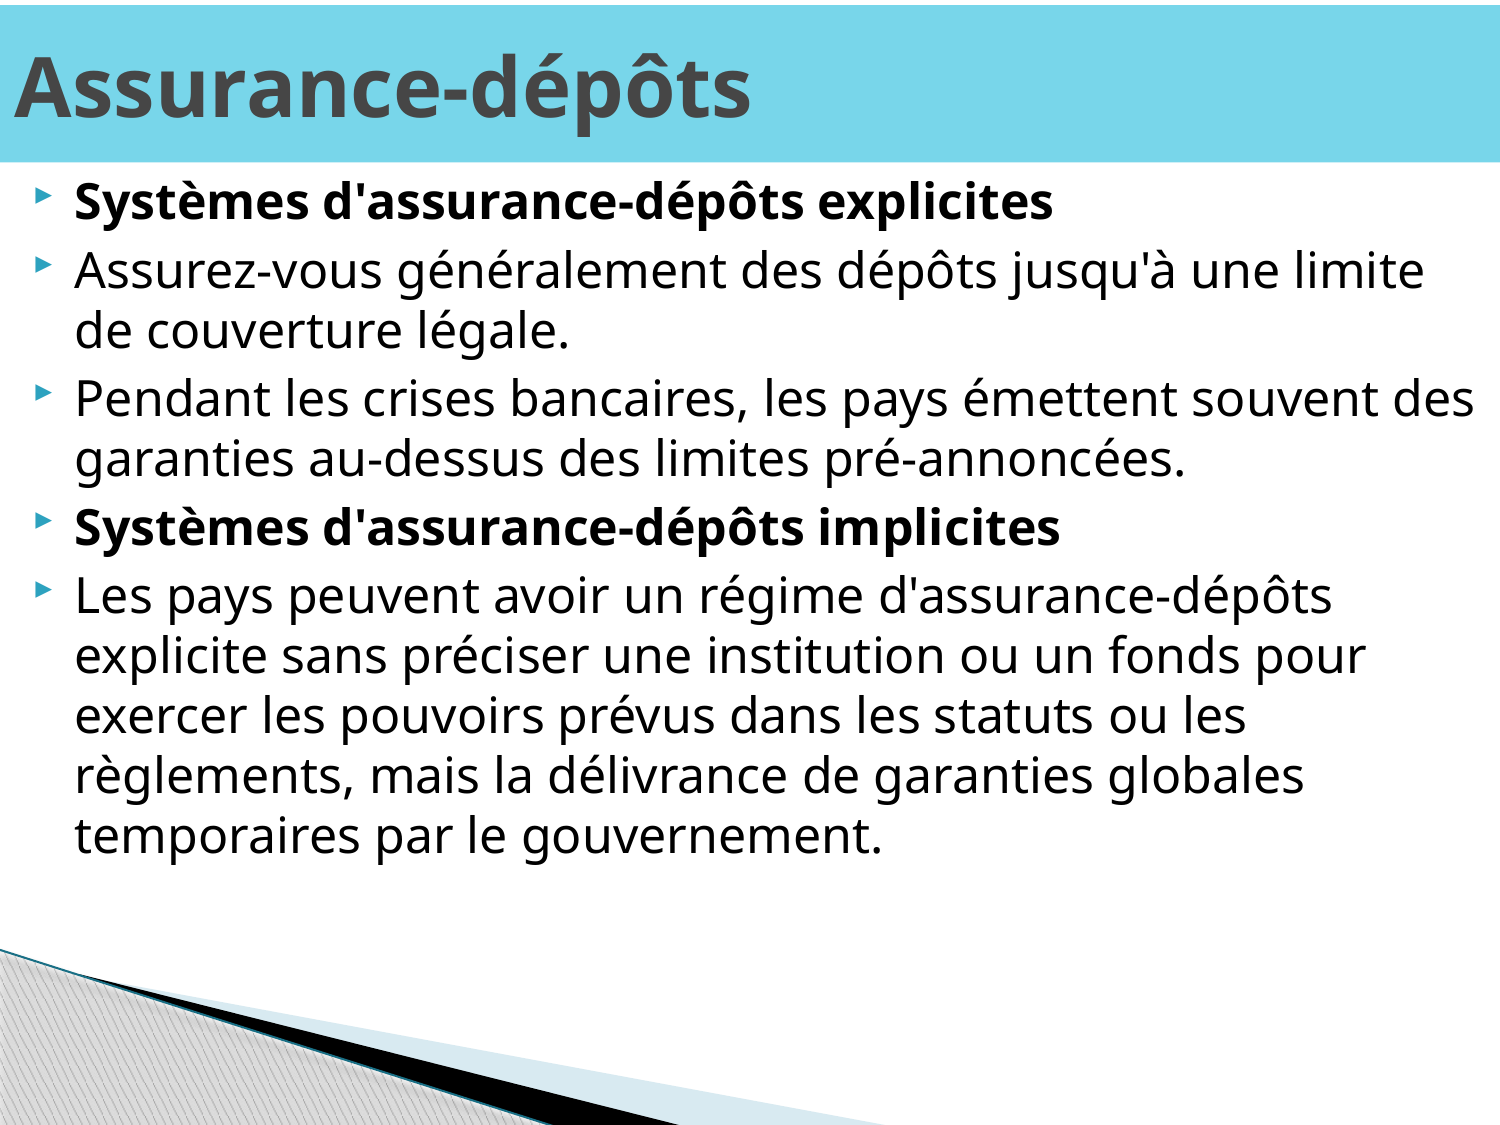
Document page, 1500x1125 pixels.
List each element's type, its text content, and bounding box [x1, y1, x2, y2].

title Assurance-dépôts [0, 5, 1500, 163]
list Systèmes d'assurance-dépôts explicites Assurez-vous généralement des dépôts jusqu'à une limite de couverture légale. Pendant les crises bancaires, les pays émettent souvent des garanties au-dessus des limites pré-annoncées. Systèmes d'assurance-dépôts implicites Les pays peuvent avoir un régime d'assurance-dépôts explicite sans préciser une institution ou un fonds pour exercer les pouvoirs prévus dans les statuts ou les règlements, mais la délivrance de garanties globales temporaires par le gouvernement. [0, 163, 1500, 1050]
